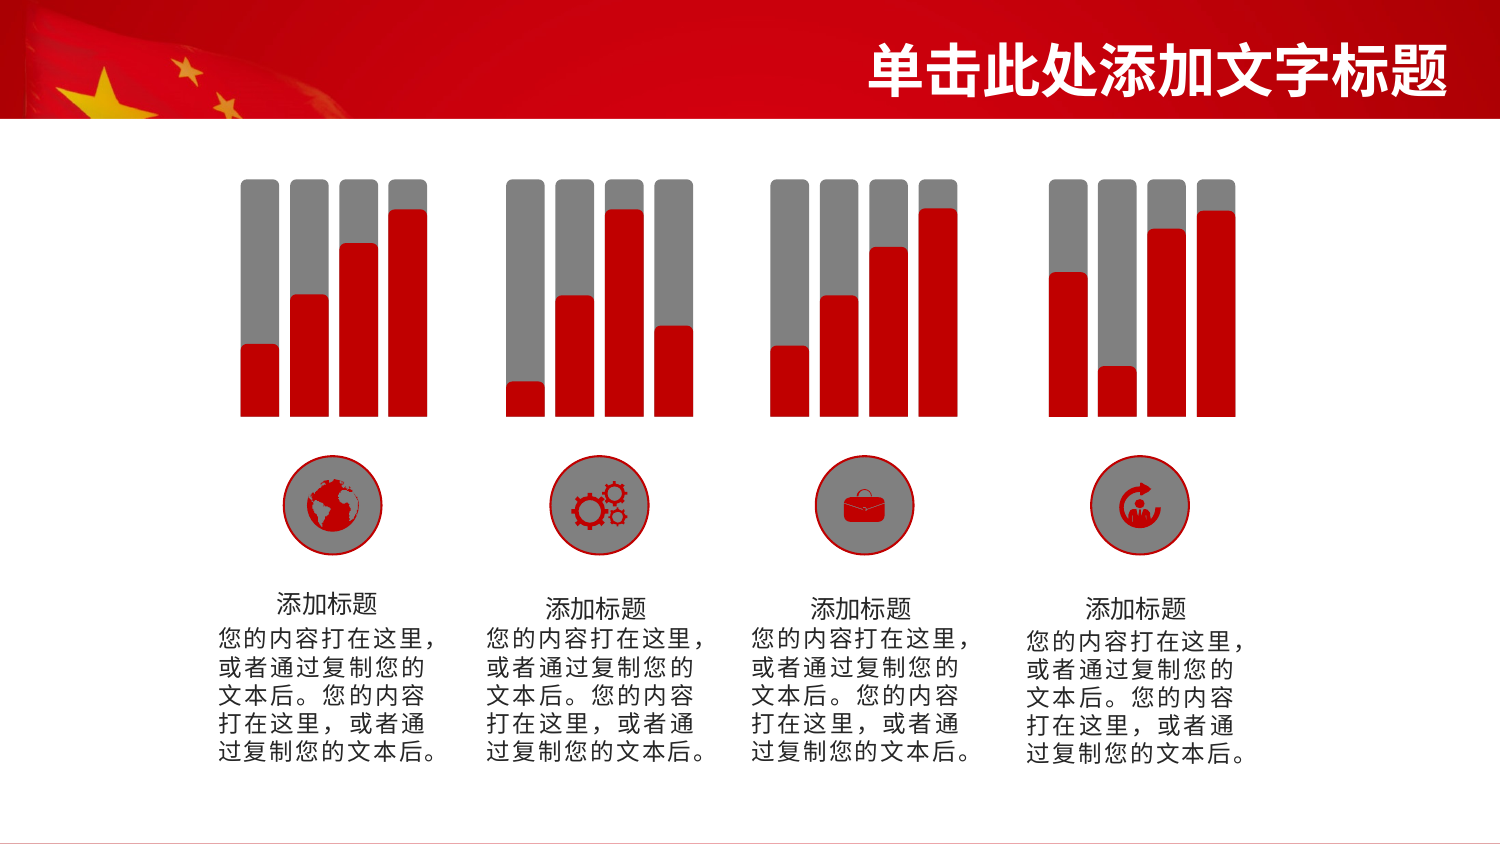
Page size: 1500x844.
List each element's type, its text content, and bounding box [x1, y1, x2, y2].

text_box [654, 179, 694, 331]
text_box [1048, 179, 1088, 277]
text_box 您的内容打在这里，或者通过复制您的文本后。您的内容打在这里，或者通过复制您的文本后。 [739, 618, 971, 771]
text_box 添加标题 [533, 573, 765, 626]
text_box [918, 179, 958, 213]
text_box [137, 20, 542, 89]
text_box [819, 179, 859, 300]
text_box [1119, 482, 1161, 529]
text_box [555, 179, 595, 300]
text_box [1147, 228, 1186, 417]
text_box [869, 179, 908, 250]
text_box [815, 456, 914, 555]
text_box [1097, 366, 1137, 417]
text_box [339, 243, 379, 417]
text_box 添加标题 [798, 573, 1030, 626]
text_box [770, 345, 810, 417]
text_box [290, 179, 329, 297]
text_box [506, 179, 545, 385]
text_box [550, 456, 649, 555]
text_box 您的内容打在这里，或者通过复制您的文本后。您的内容打在这里，或者通过复制您的文本后。 [474, 618, 706, 771]
text_box [283, 456, 382, 555]
text_box 添加标题 [1073, 573, 1305, 626]
text_box [1091, 456, 1189, 555]
text_box [1048, 272, 1088, 417]
text_box [571, 481, 628, 530]
text_box [240, 343, 280, 417]
text_box [654, 325, 694, 417]
text_box [388, 209, 428, 417]
text_box [339, 179, 379, 248]
text_box [1147, 179, 1186, 232]
text_box [290, 294, 329, 417]
text_box [770, 179, 810, 351]
text_box [1097, 179, 1137, 371]
text_box [240, 179, 280, 349]
text_box [555, 295, 595, 417]
picture [0, 0, 1500, 118]
text_box [1196, 210, 1236, 417]
text_box [604, 179, 644, 215]
text_box [819, 295, 859, 417]
text_box [388, 179, 428, 215]
text_box 添加标题 [264, 568, 497, 621]
text_box 您的内容打在这里，或者通过复制您的文本后。您的内容打在这里，或者通过复制您的文本后。 [206, 618, 437, 771]
text_box [843, 489, 885, 522]
text_box [918, 208, 958, 417]
text_box [1196, 179, 1236, 215]
text_box [506, 381, 545, 417]
text_box 您的内容打在这里，或者通过复制您的文本后。您的内容打在这里，或者通过复制您的文本后。 [1014, 620, 1246, 774]
text_box [869, 246, 908, 417]
text_box [604, 209, 644, 417]
text_box [306, 479, 359, 532]
